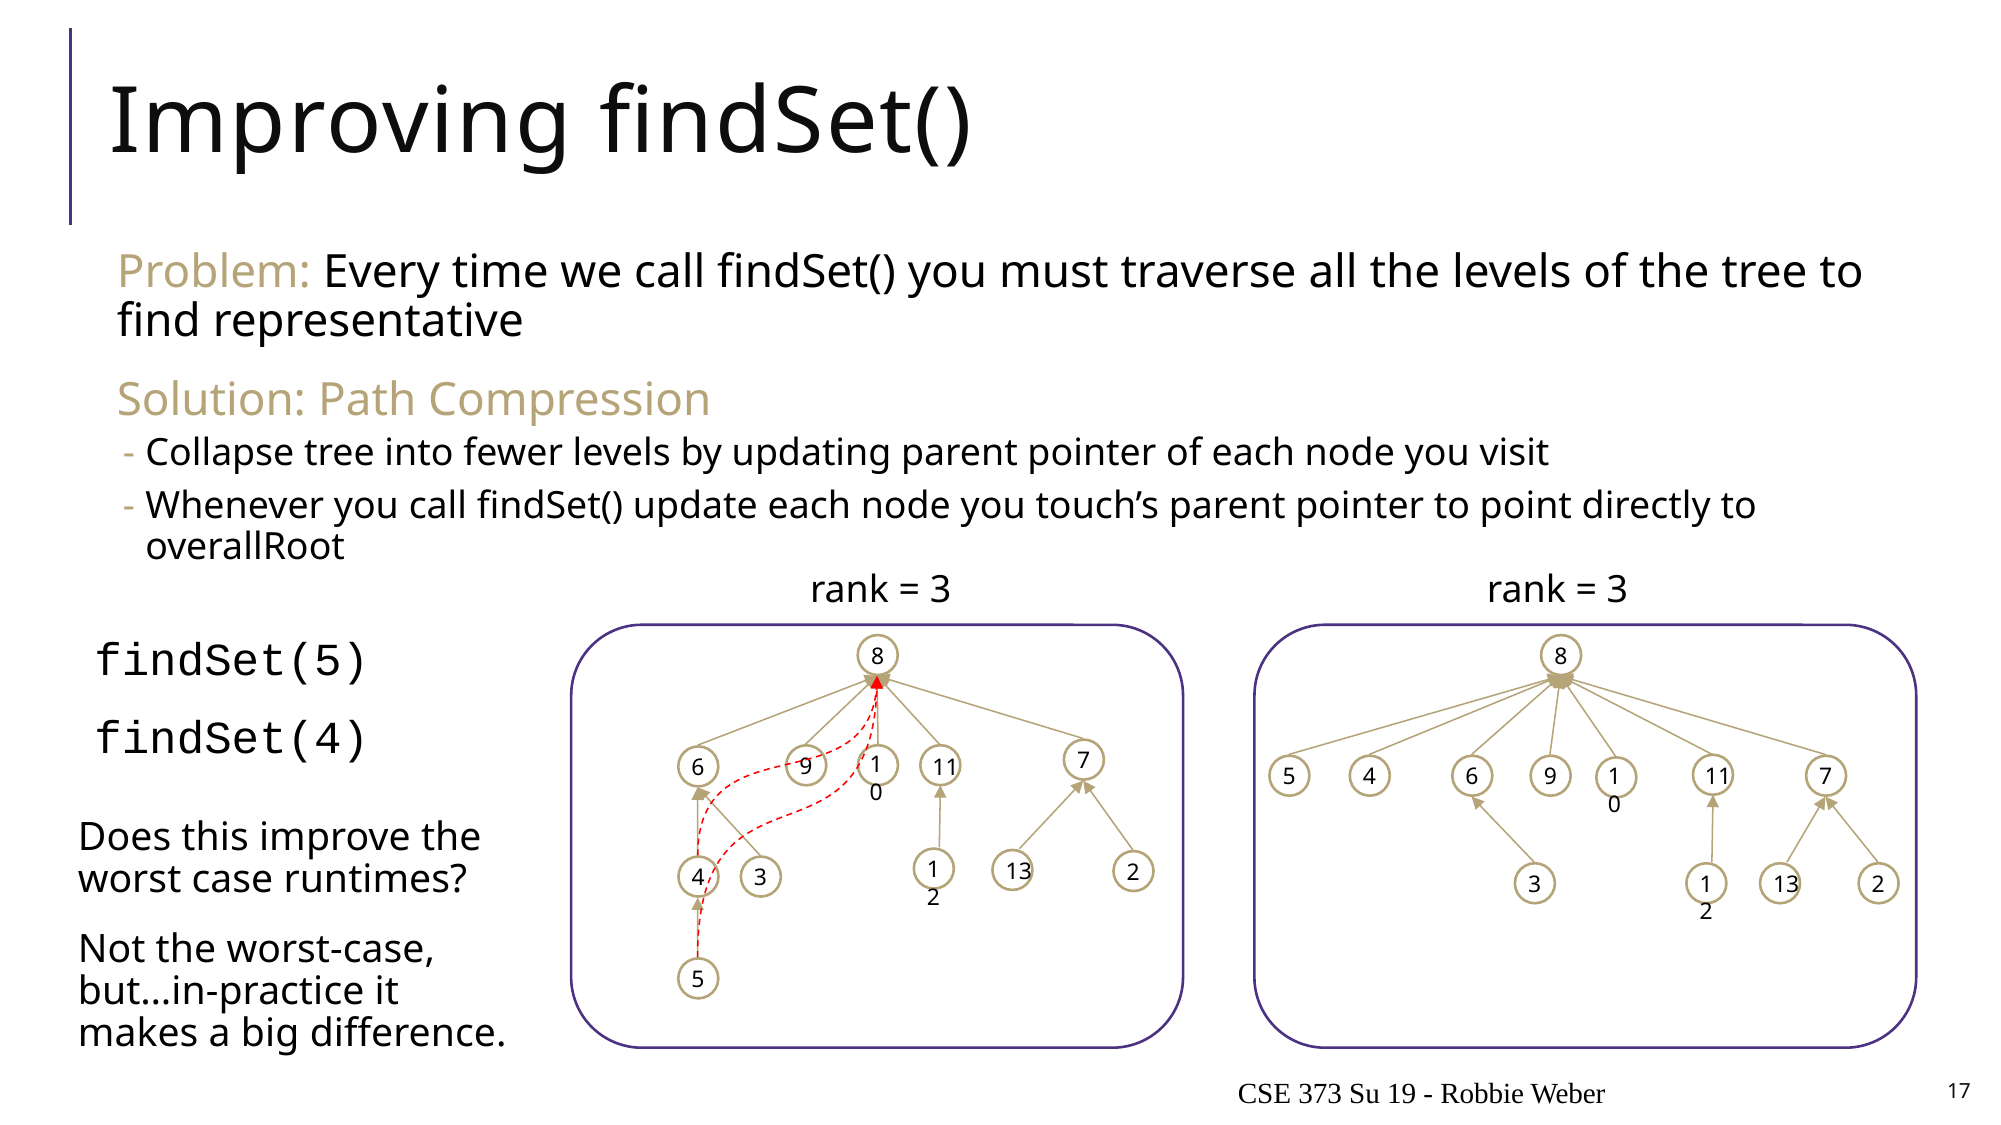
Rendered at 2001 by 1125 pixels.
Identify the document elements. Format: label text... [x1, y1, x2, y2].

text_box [1347, 763, 1391, 798]
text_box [1450, 764, 1493, 798]
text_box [676, 956, 719, 1001]
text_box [1560, 676, 1826, 755]
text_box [1513, 861, 1556, 906]
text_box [1758, 861, 1816, 906]
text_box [1539, 633, 1582, 670]
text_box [1528, 765, 1572, 798]
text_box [697, 676, 877, 856]
text_box [569, 623, 1185, 1049]
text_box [990, 848, 1049, 892]
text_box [1111, 849, 1154, 894]
footer CSE 373 Su 19 - Robbie Weber [937, 1069, 1906, 1115]
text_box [1592, 765, 1647, 798]
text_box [1267, 754, 1310, 798]
title Improving findSet() [94, 43, 1930, 210]
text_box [1019, 781, 1078, 849]
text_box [1684, 861, 1740, 906]
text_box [1804, 754, 1847, 792]
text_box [1690, 763, 1759, 798]
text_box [1856, 861, 1900, 906]
text_box rank = 3 [1472, 557, 1644, 618]
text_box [1368, 676, 1466, 755]
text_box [881, 676, 1084, 739]
text_box [1253, 623, 1918, 1049]
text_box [1062, 738, 1105, 776]
slide_number 17 [1916, 1069, 1986, 1115]
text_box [855, 633, 899, 670]
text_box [934, 747, 984, 789]
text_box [1471, 797, 1535, 863]
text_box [1471, 676, 1555, 755]
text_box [1786, 797, 1820, 863]
list Problem: Every time we call findSet() you must traverse all the levels of the tree to find representative Solution: Path Compression Collapse tree into fewer levels by updating parent pointer of each node you visit Whenever you call findSet() update each node you touch’s parent pointer to point directly to overallRoot [94, 240, 1930, 1035]
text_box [1288, 676, 1364, 755]
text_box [1825, 797, 1879, 863]
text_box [1082, 781, 1134, 851]
text_box Does this improve the worst case runtimes? Not the worst-case, but…in-practice it makes a big difference. [56, 808, 519, 1070]
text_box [646, 726, 928, 907]
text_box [934, 847, 967, 891]
text_box findSet(5) findSet(4) [71, 627, 449, 808]
text_box rank = 3 [795, 557, 967, 618]
